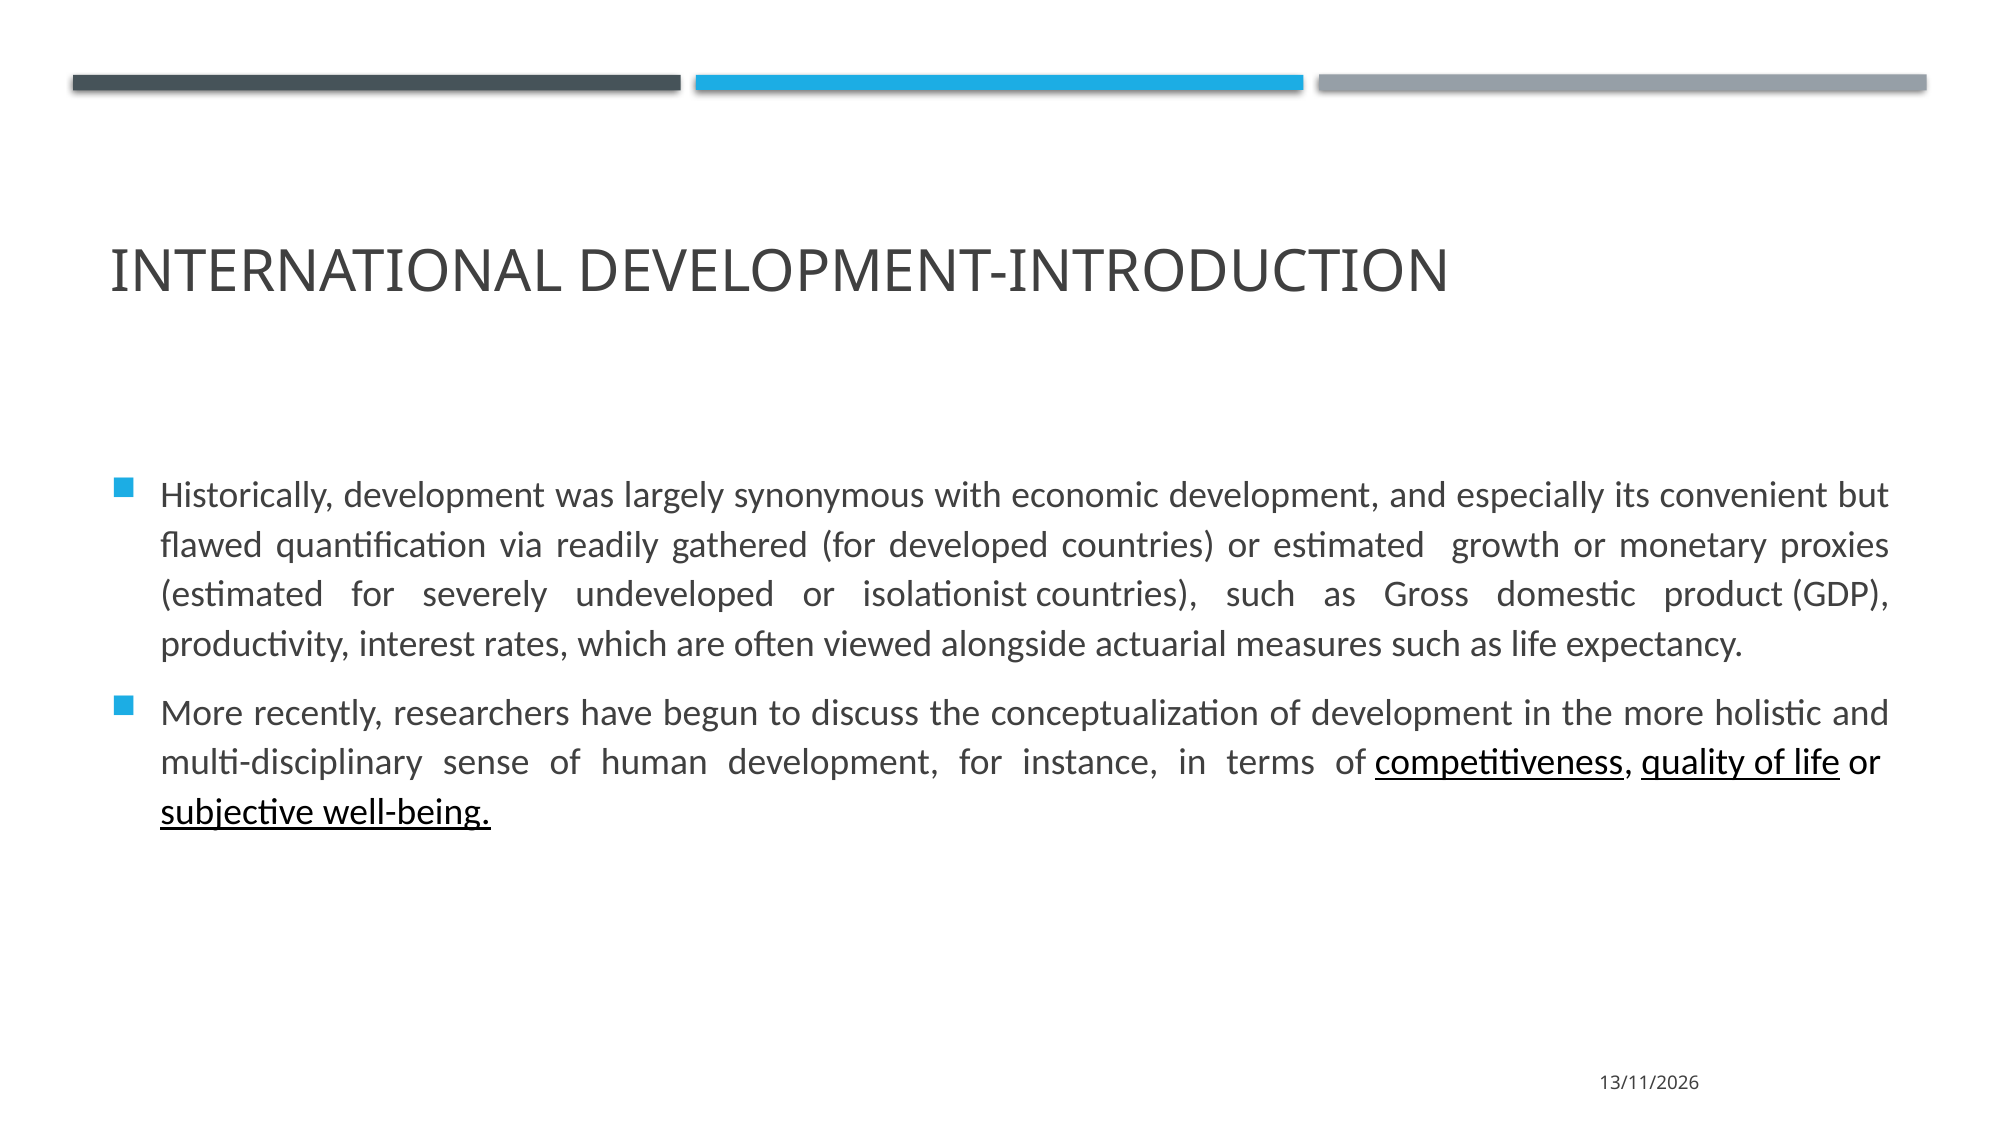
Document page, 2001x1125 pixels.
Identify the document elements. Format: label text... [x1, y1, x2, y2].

list Historically, development was largely synonymous with economic development, and especially its convenient but flawed quantification via readily gathered (for developed countries) or estimated growth or monetary proxies (estimated for severely undeveloped or isolationist countries), such as Gross domestic product (GDP), productivity, interest rates, which are often viewed alongside actuarial measures such as life expectancy. More recently, researchers have begun to discuss the conceptualization of development in the more holistic and multi-disciplinary sense of human development, for instance, in terms of competitiveness, quality of life or subjective well-being. [95, 383, 1905, 981]
title International Development-introduction [95, 115, 1905, 311]
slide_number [1247, 1053, 1715, 1114]
